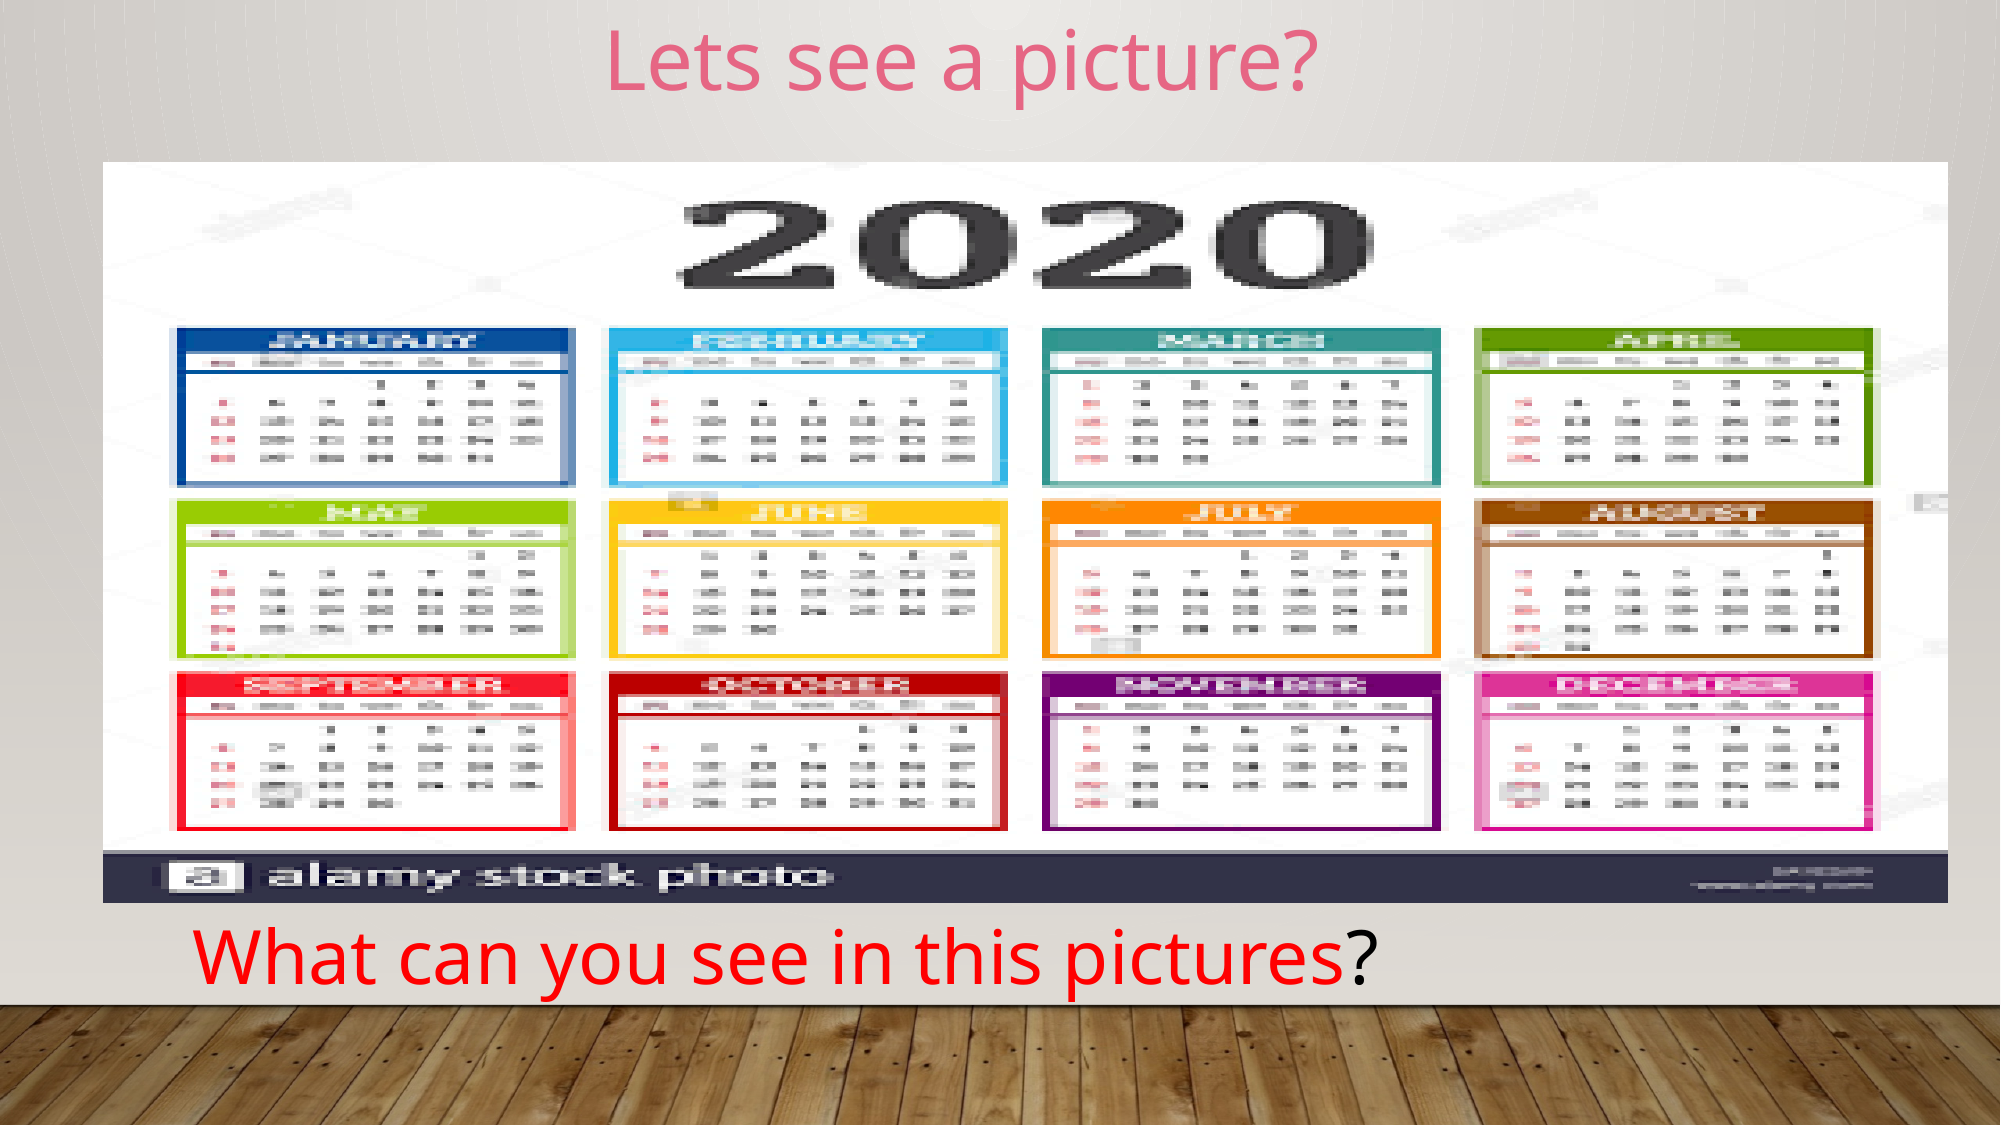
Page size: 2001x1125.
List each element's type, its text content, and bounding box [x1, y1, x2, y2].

picture [103, 162, 1949, 903]
text_box Lets see a picture? [566, 0, 1485, 115]
picture [0, 1005, 2000, 1125]
text_box What can you see in this pictures? [177, 903, 1864, 1008]
